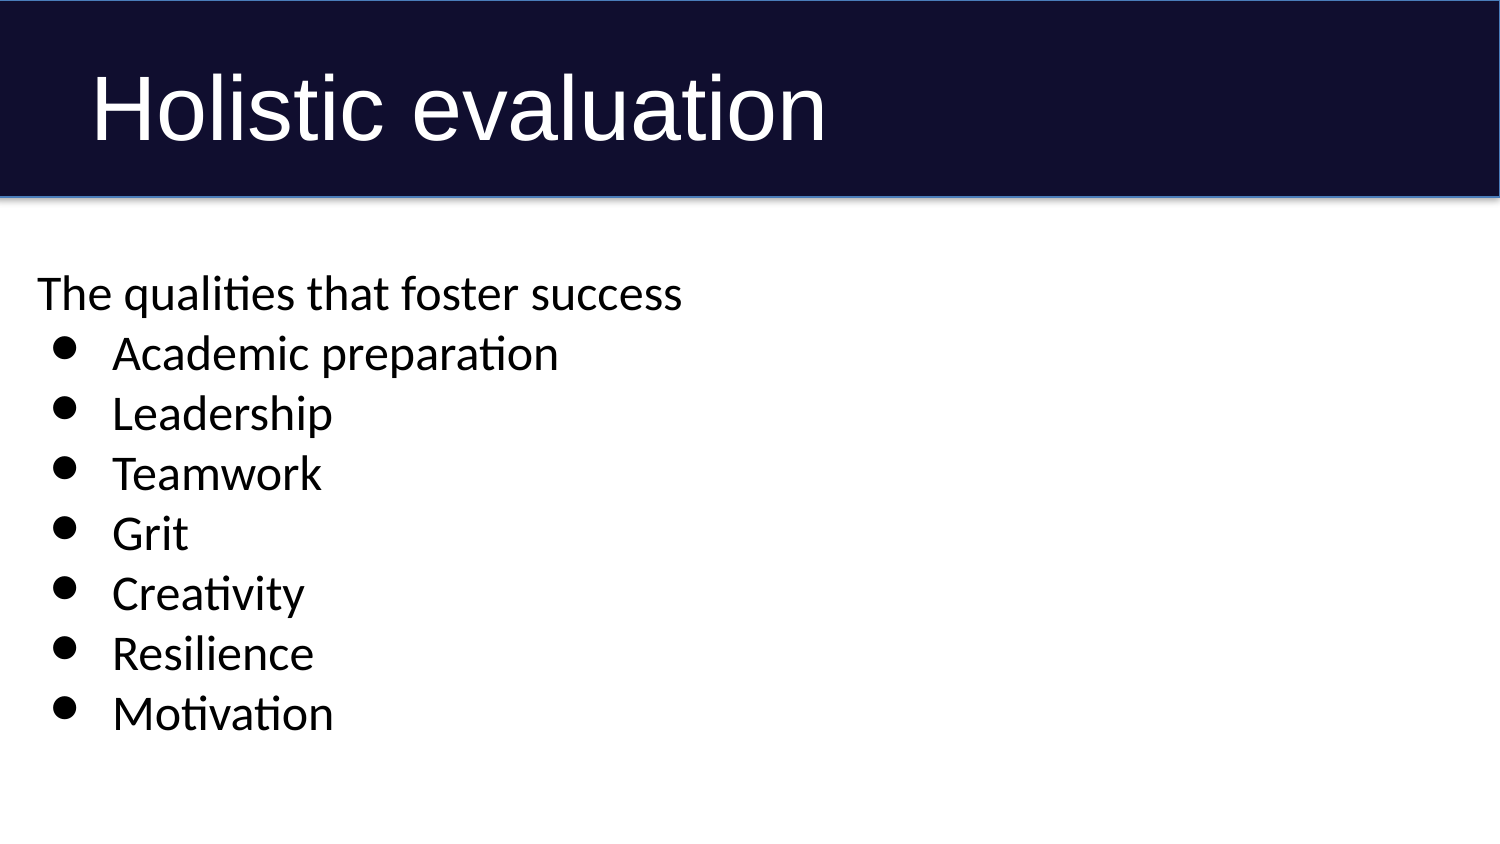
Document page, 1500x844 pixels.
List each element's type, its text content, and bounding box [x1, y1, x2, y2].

title Holistic evaluation [75, 33, 1425, 175]
text_box The qualities that foster success Academic preparation Leadership Teamwork Grit Creativity Resilience Motivation [22, 245, 699, 756]
